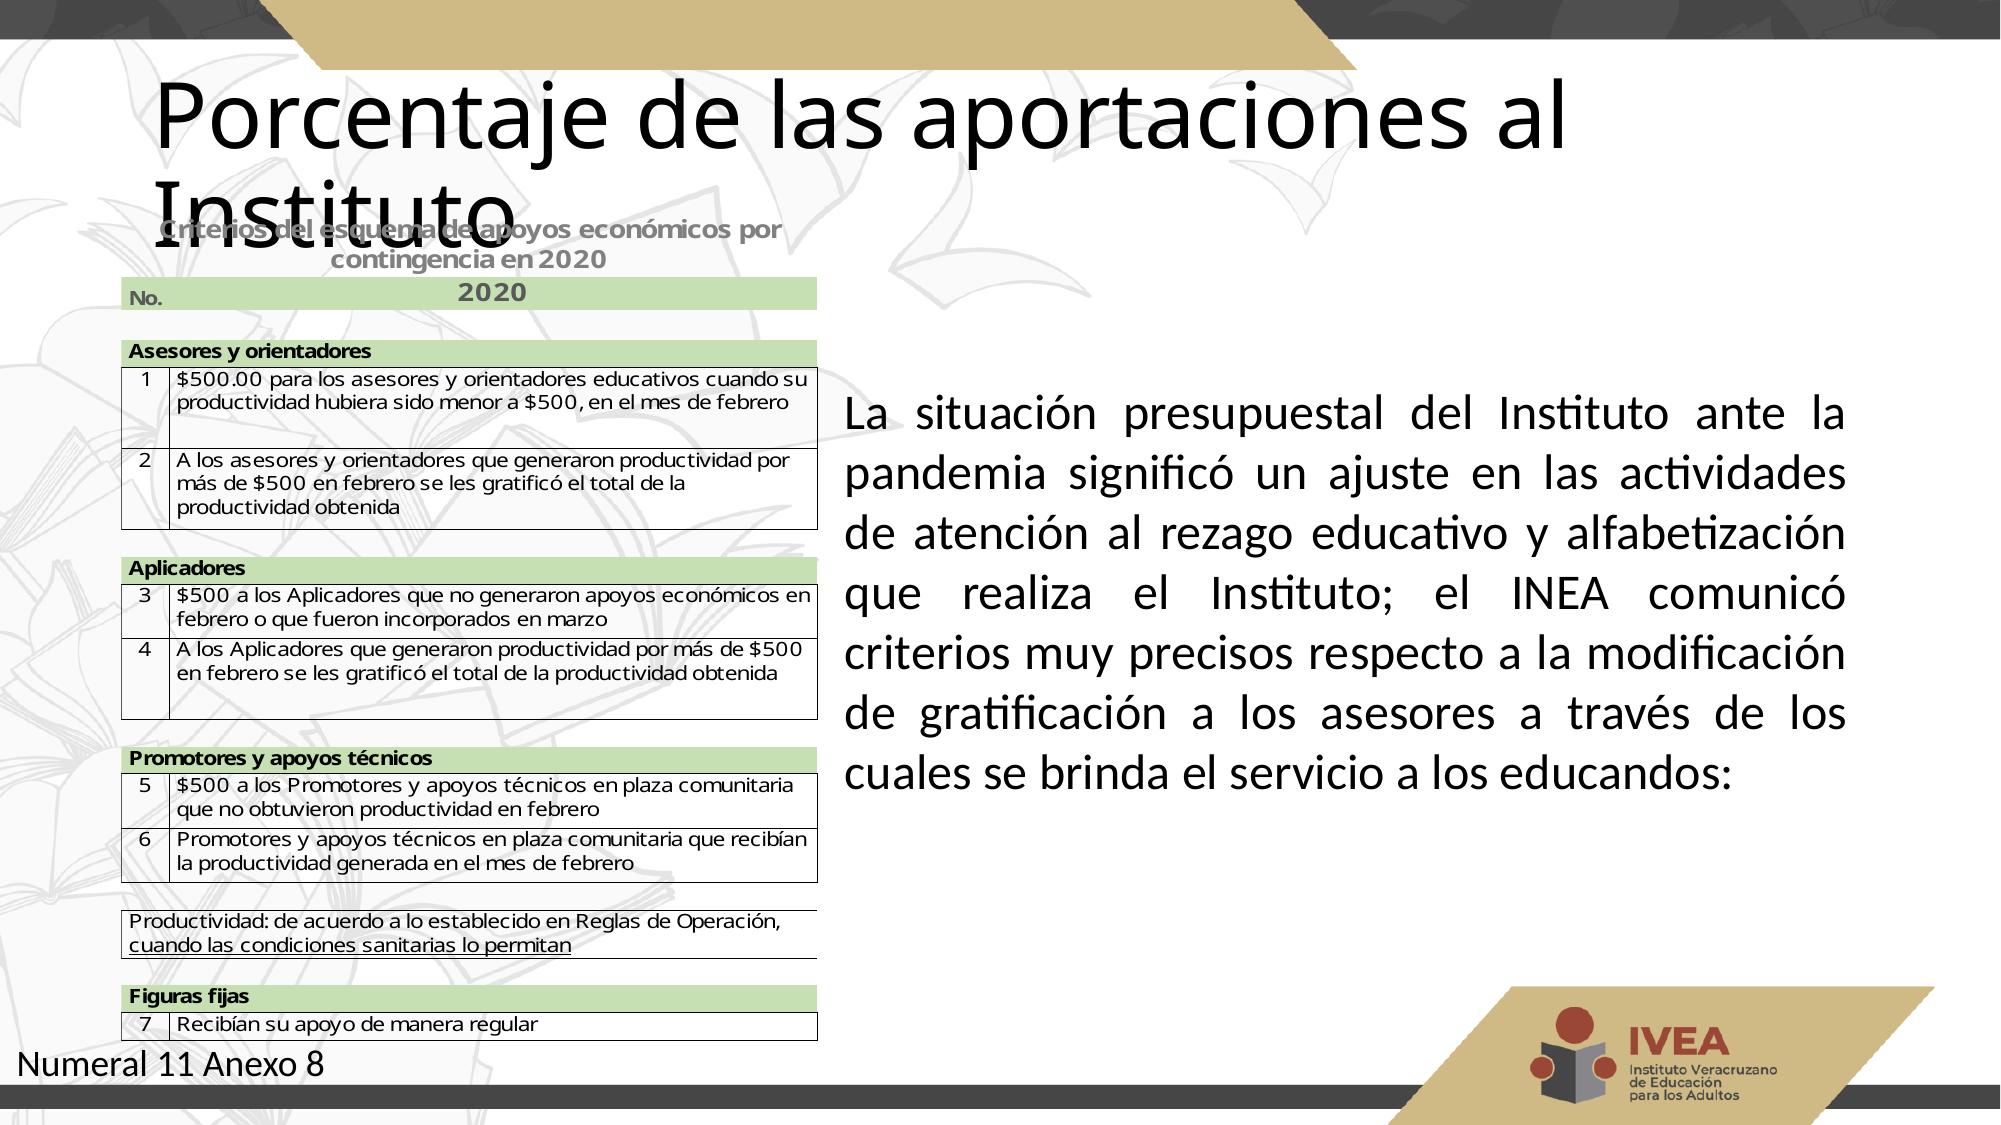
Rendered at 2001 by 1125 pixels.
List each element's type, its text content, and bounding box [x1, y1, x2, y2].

text_box Numeral 11 Anexo 8 [1, 1031, 341, 1092]
title Porcentaje de las aportaciones al Instituto [137, 59, 1863, 278]
picture [0, 0, 2001, 1125]
text_box La situación presupuestal del Instituto ante la pandemia significó un ajuste en las actividades de atención al rezago educativo y alfabetización que realiza el Instituto; el INEA comunicó criterios muy precisos respecto a la modificación de gratificación a los asesores a través de los cuales se brinda el servicio a los educandos: [1033, 371, 1863, 807]
